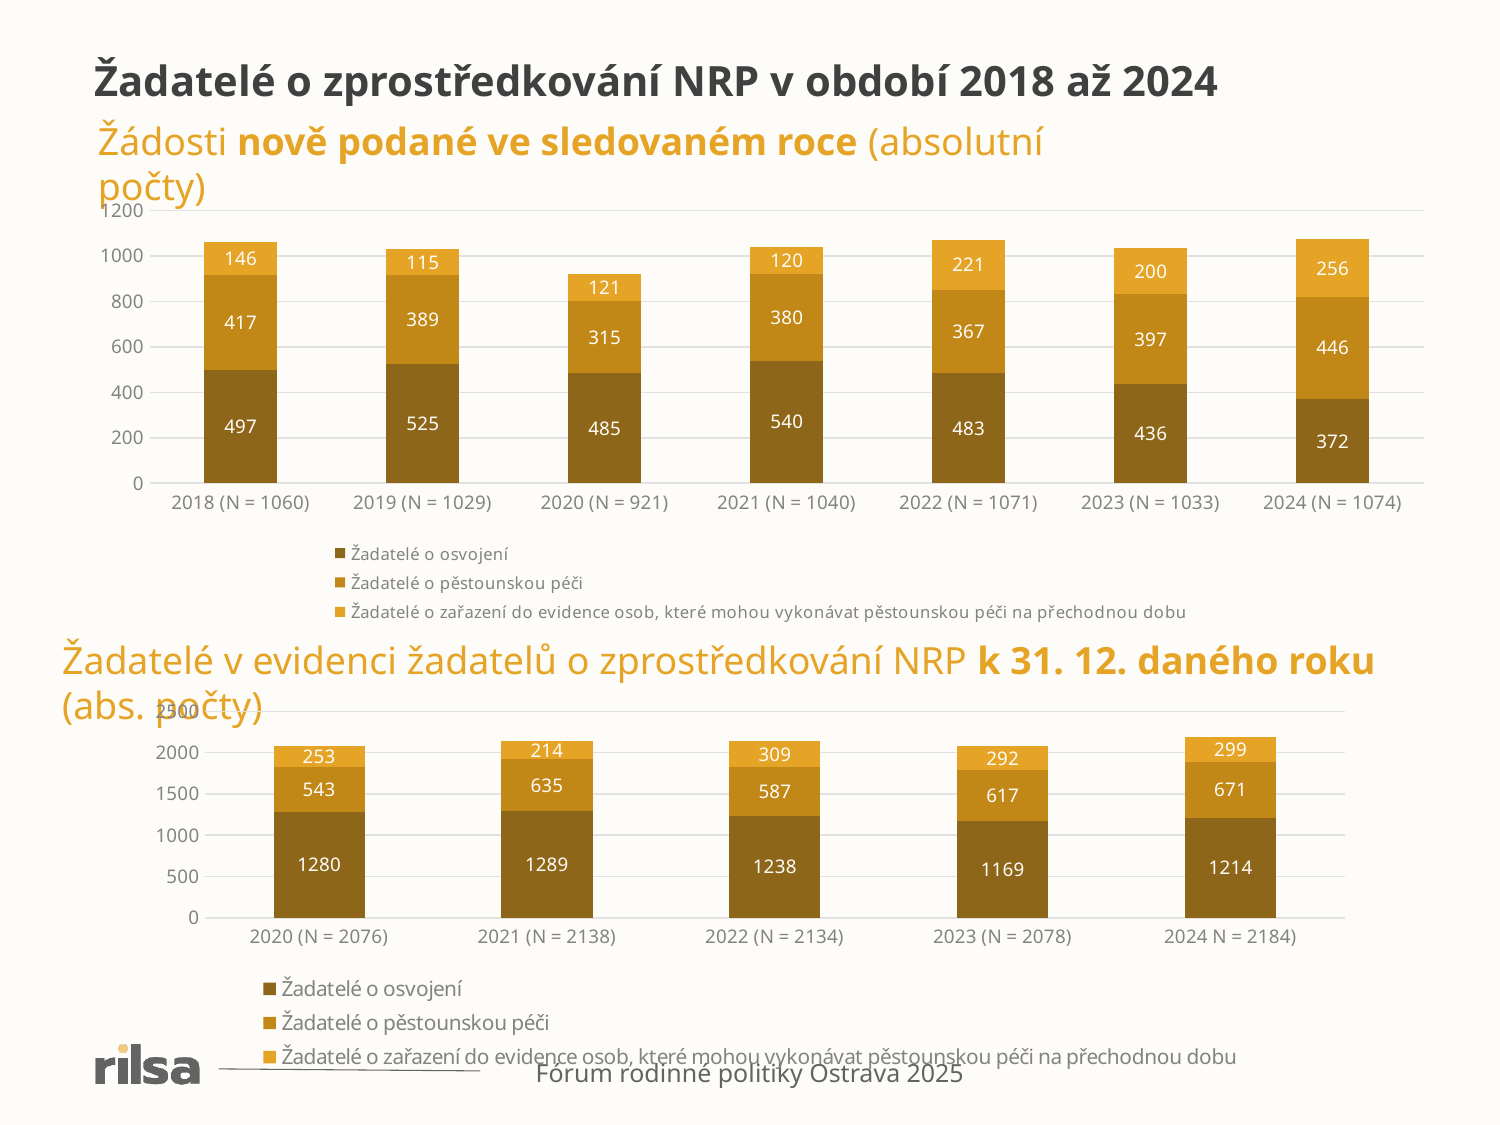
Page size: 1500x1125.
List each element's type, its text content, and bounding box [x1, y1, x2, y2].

footer Fórum rodinné politiky Ostrava 2025 [496, 1078, 1004, 1103]
chart [72, 188, 1452, 630]
list Žadatelé o zprostředkování NRP v období 2018 až 2024 [94, 50, 1430, 147]
picture [74, 991, 220, 1125]
text_box Žadatelé v evidenci žadatelů o zprostředkování NRP k 31. 12. daného roku (abs. počty) [47, 629, 1484, 735]
text_box Žádosti nově podané ve sledovaném roce (absolutní počty) [83, 110, 1121, 188]
chart [130, 690, 1370, 1078]
